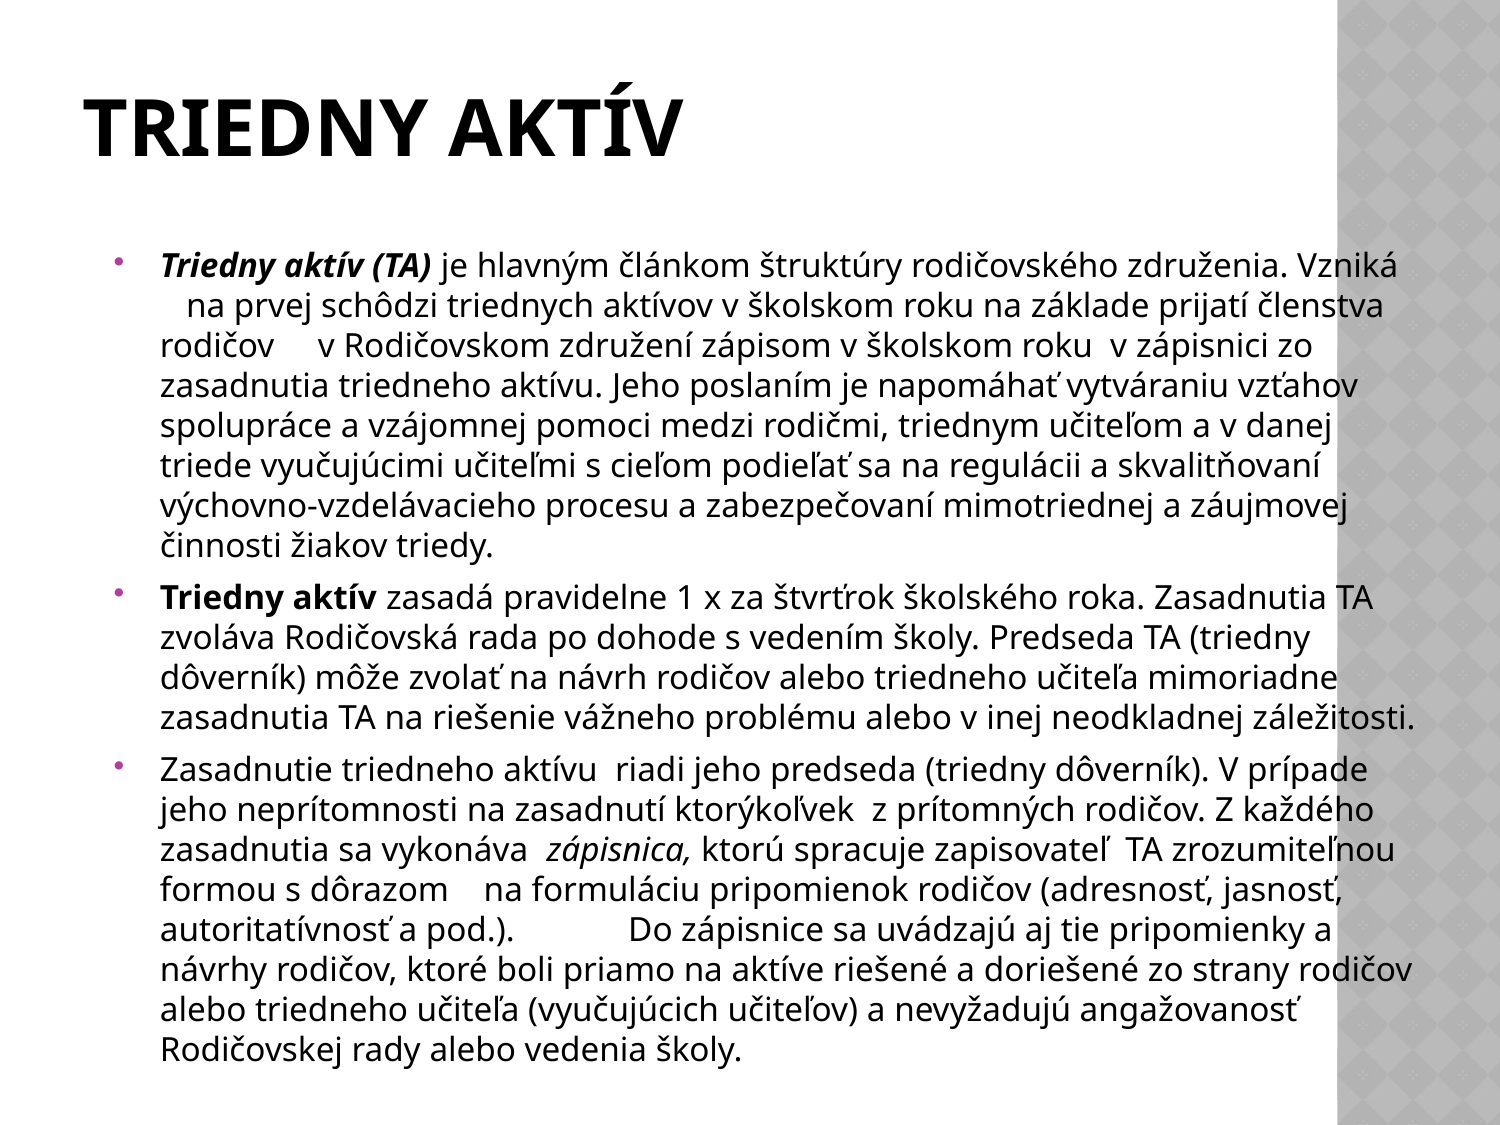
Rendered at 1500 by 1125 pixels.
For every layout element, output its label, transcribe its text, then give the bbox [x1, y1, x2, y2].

title Triedny aktív [75, 45, 1425, 173]
list Triedny aktív (TA) je hlavným článkom štruktúry rodičovského združenia. Vzniká na prvej schôdzi triednych aktívov v školskom roku na základe prijatí členstva rodičov v Rodičovskom združení zápisom v školskom roku v zápisnici zo zasadnutia triedneho aktívu. Jeho poslaním je napomáhať vytváraniu vzťahov spolupráce a vzájomnej pomoci medzi rodičmi, triednym učiteľom a v danej triede vyučujúcimi učiteľmi s cieľom podieľať sa na regulácii a skvalitňovaní výchovno-vzdelávacieho procesu a zabezpečovaní mimotriednej a záujmovej činnosti žiakov triedy. Triedny aktív zasadá pravidelne 1 x za štvrťrok školského roka. Zasadnutia TA zvoláva Rodičovská rada po dohode s vedením školy. Predseda TA (triedny dôverník) môže zvolať na návrh rodičov alebo triedneho učiteľa mimoriadne zasadnutia TA na riešenie vážneho problému alebo v inej neodkladnej záležitosti. Zasadnutie triedneho aktívu riadi jeho predseda (triedny dôverník). V prípade jeho neprítomnosti na zasadnutí ktorýkoľvek z prítomných rodičov. Z každého zasadnutia sa vykonáva zápisnica, ktorú spracuje zapisovateľ TA zrozumiteľnou formou s dôrazom na formuláciu pripomienok rodičov (adresnosť, jasnosť, autoritatívnosť a pod.). Do zápisnice sa uvádzajú aj tie pripomienky a návrhy rodičov, ktoré boli priamo na aktíve riešené a doriešené zo strany rodičov alebo triedneho učiteľa (vyučujúcich učiteľov) a nevyžadujú angažovanosť Rodičovskej rady alebo vedenia školy. [100, 184, 1451, 1021]
